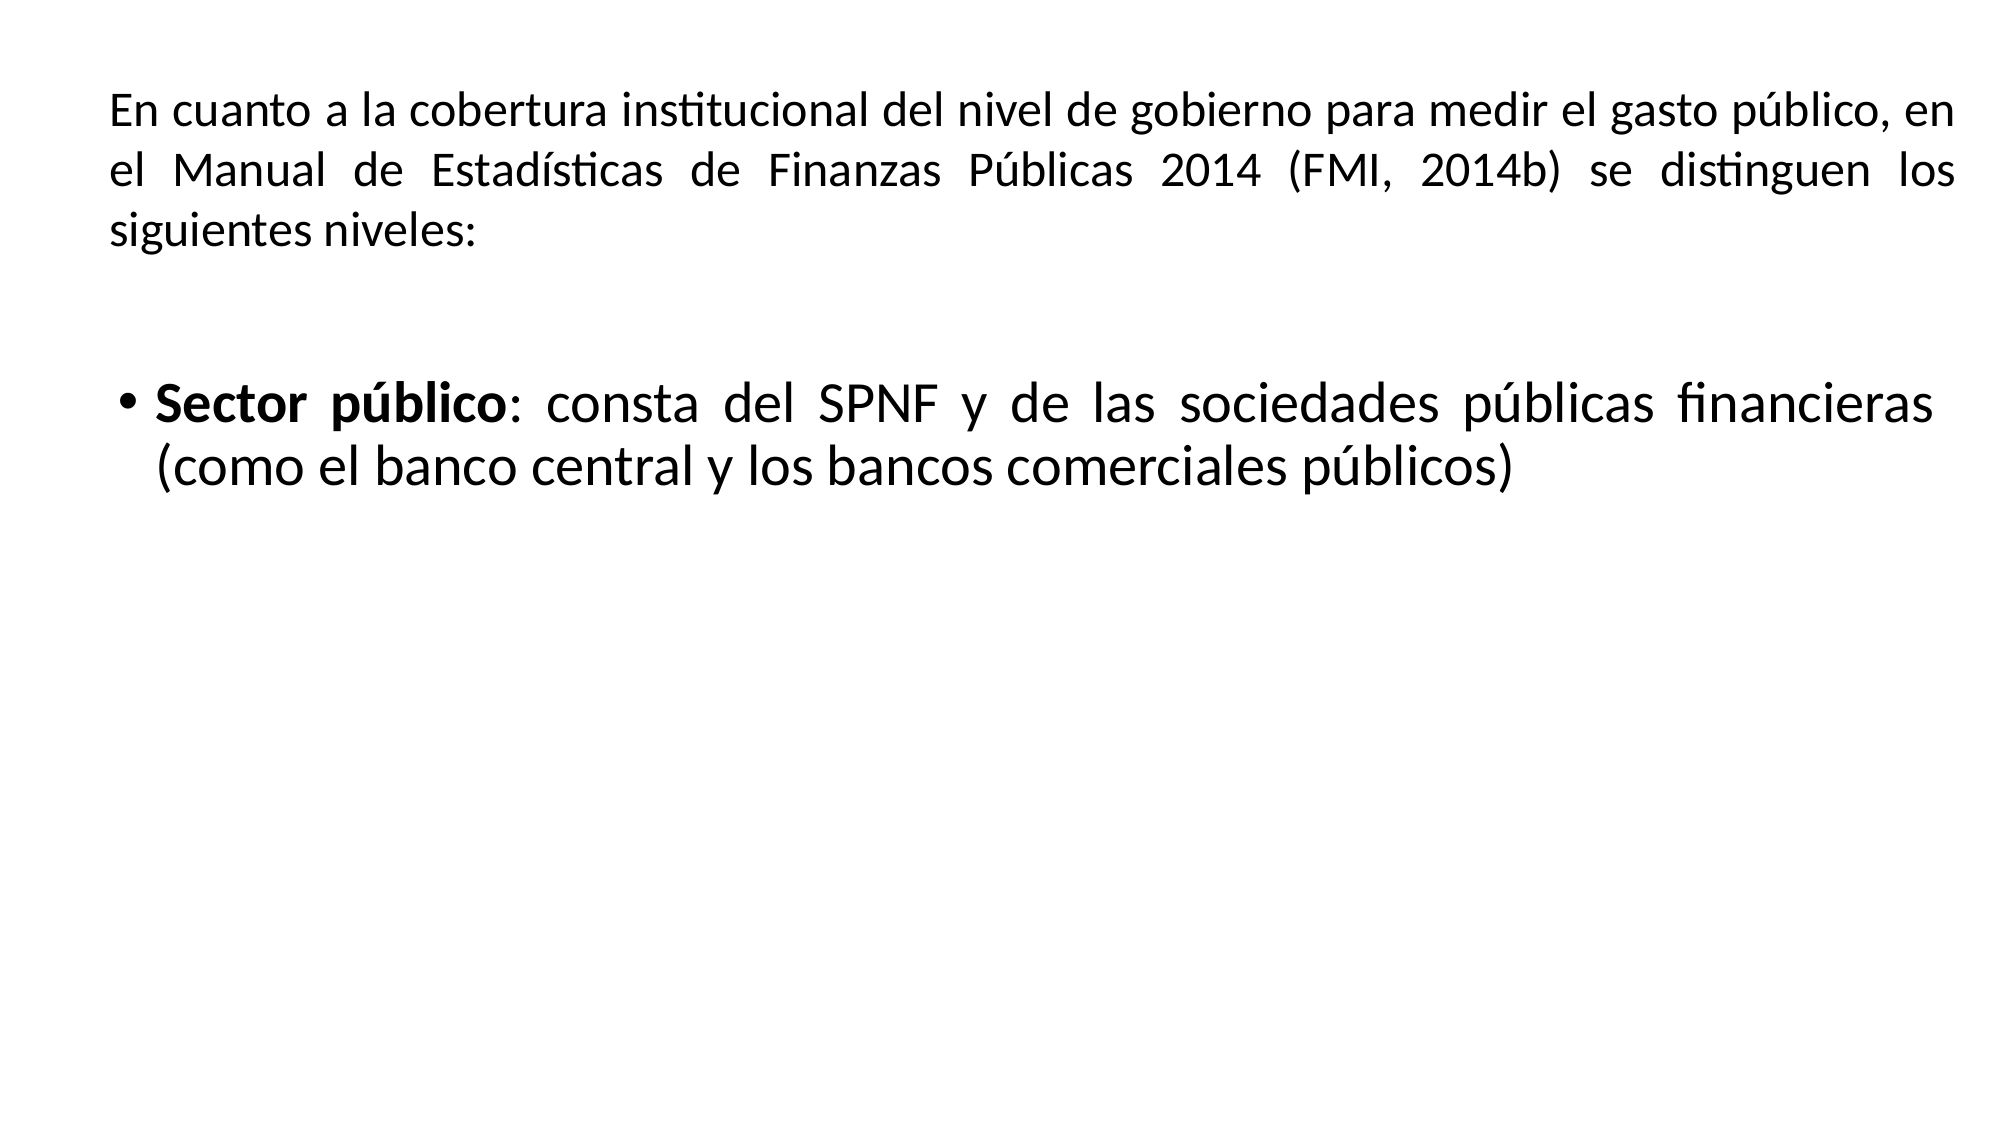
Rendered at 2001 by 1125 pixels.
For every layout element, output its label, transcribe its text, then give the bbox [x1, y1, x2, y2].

list Sector público: consta del SPNF y de las sociedades públicas financieras (como el banco central y los bancos comerciales públicos) [102, 364, 1950, 1014]
text_box En cuanto a la cobertura institucional del nivel de gobierno para medir el gasto público, en el Manual de Estadísticas de Finanzas Públicas 2014 (FMI, 2014b) se distinguen los siguientes niveles: [94, 69, 1972, 265]
